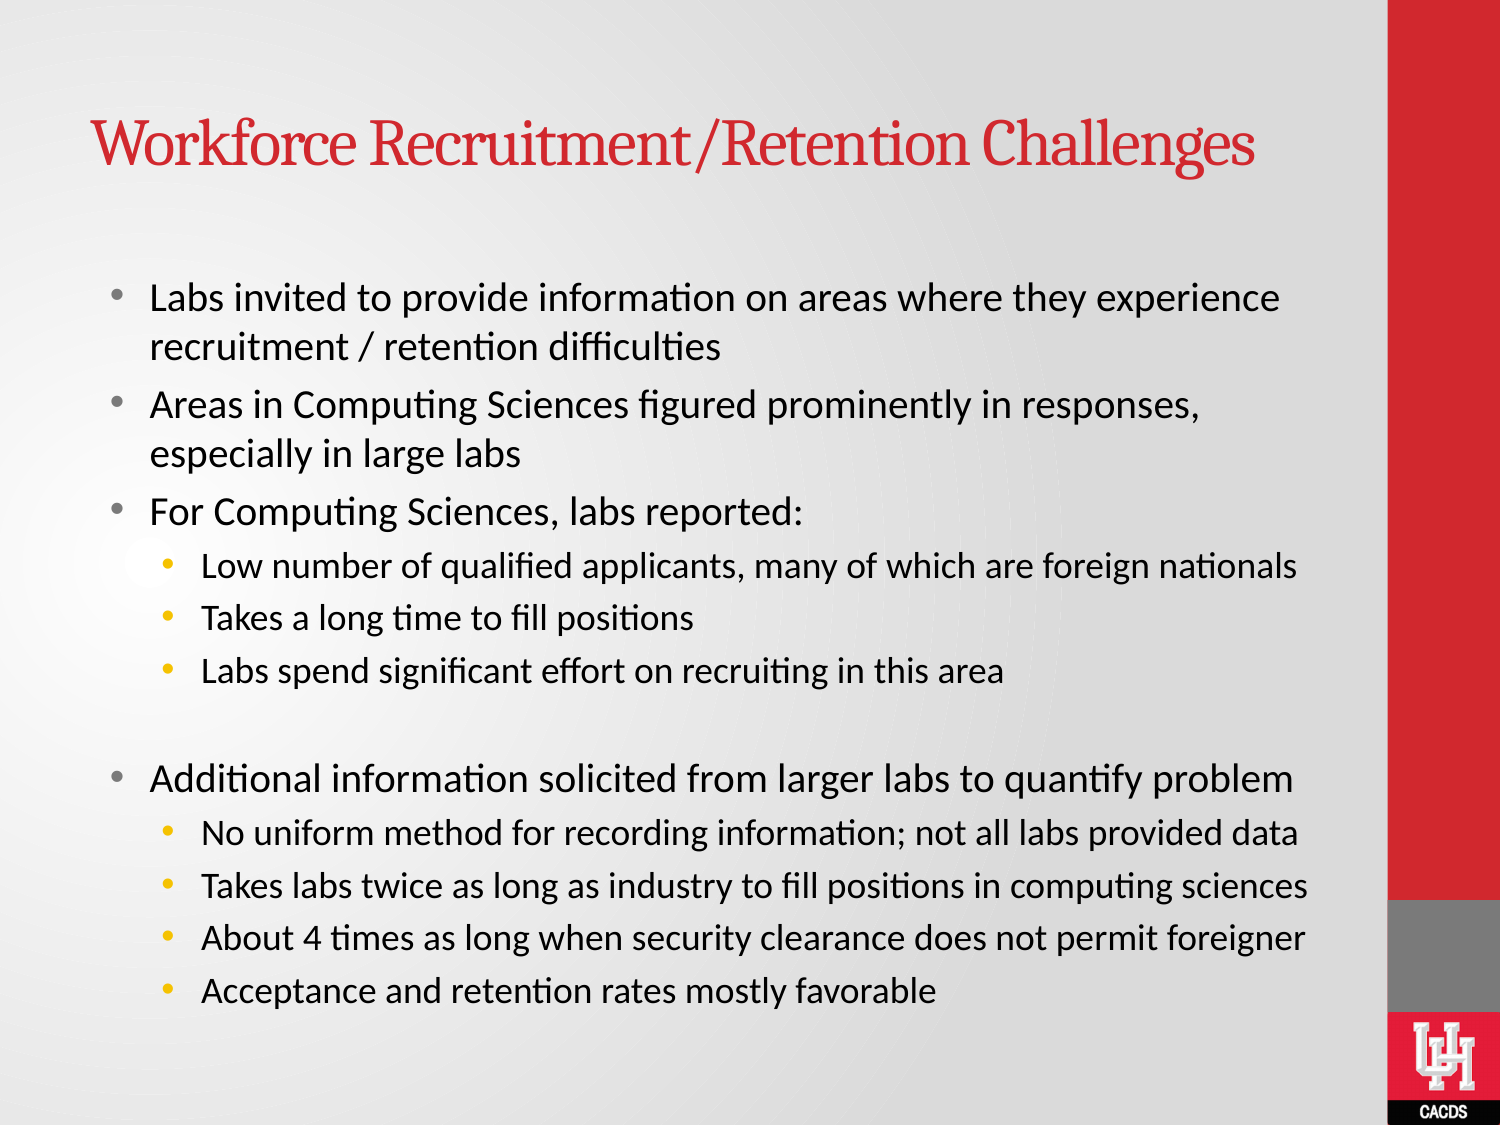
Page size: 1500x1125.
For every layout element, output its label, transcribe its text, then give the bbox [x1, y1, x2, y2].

title Workforce Recruitment/Retention Challenges [75, 45, 1325, 233]
list Labs invited to provide information on areas where they experience recruitment / retention difficulties Areas in Computing Sciences figured prominently in responses, especially in large labs For Computing Sciences, labs reported: Low number of qualified applicants, many of which are foreign nationals Takes a long time to fill positions Labs spend significant effort on recruiting in this area Additional information solicited from larger labs to quantify problem No uniform method for recording information; not all labs provided data Takes labs twice as long as industry to fill positions in computing sciences About 4 times as long when security clearance does not permit foreigner Acceptance and retention rates mostly favorable [75, 262, 1325, 1050]
picture [1387, 1012, 1500, 1125]
